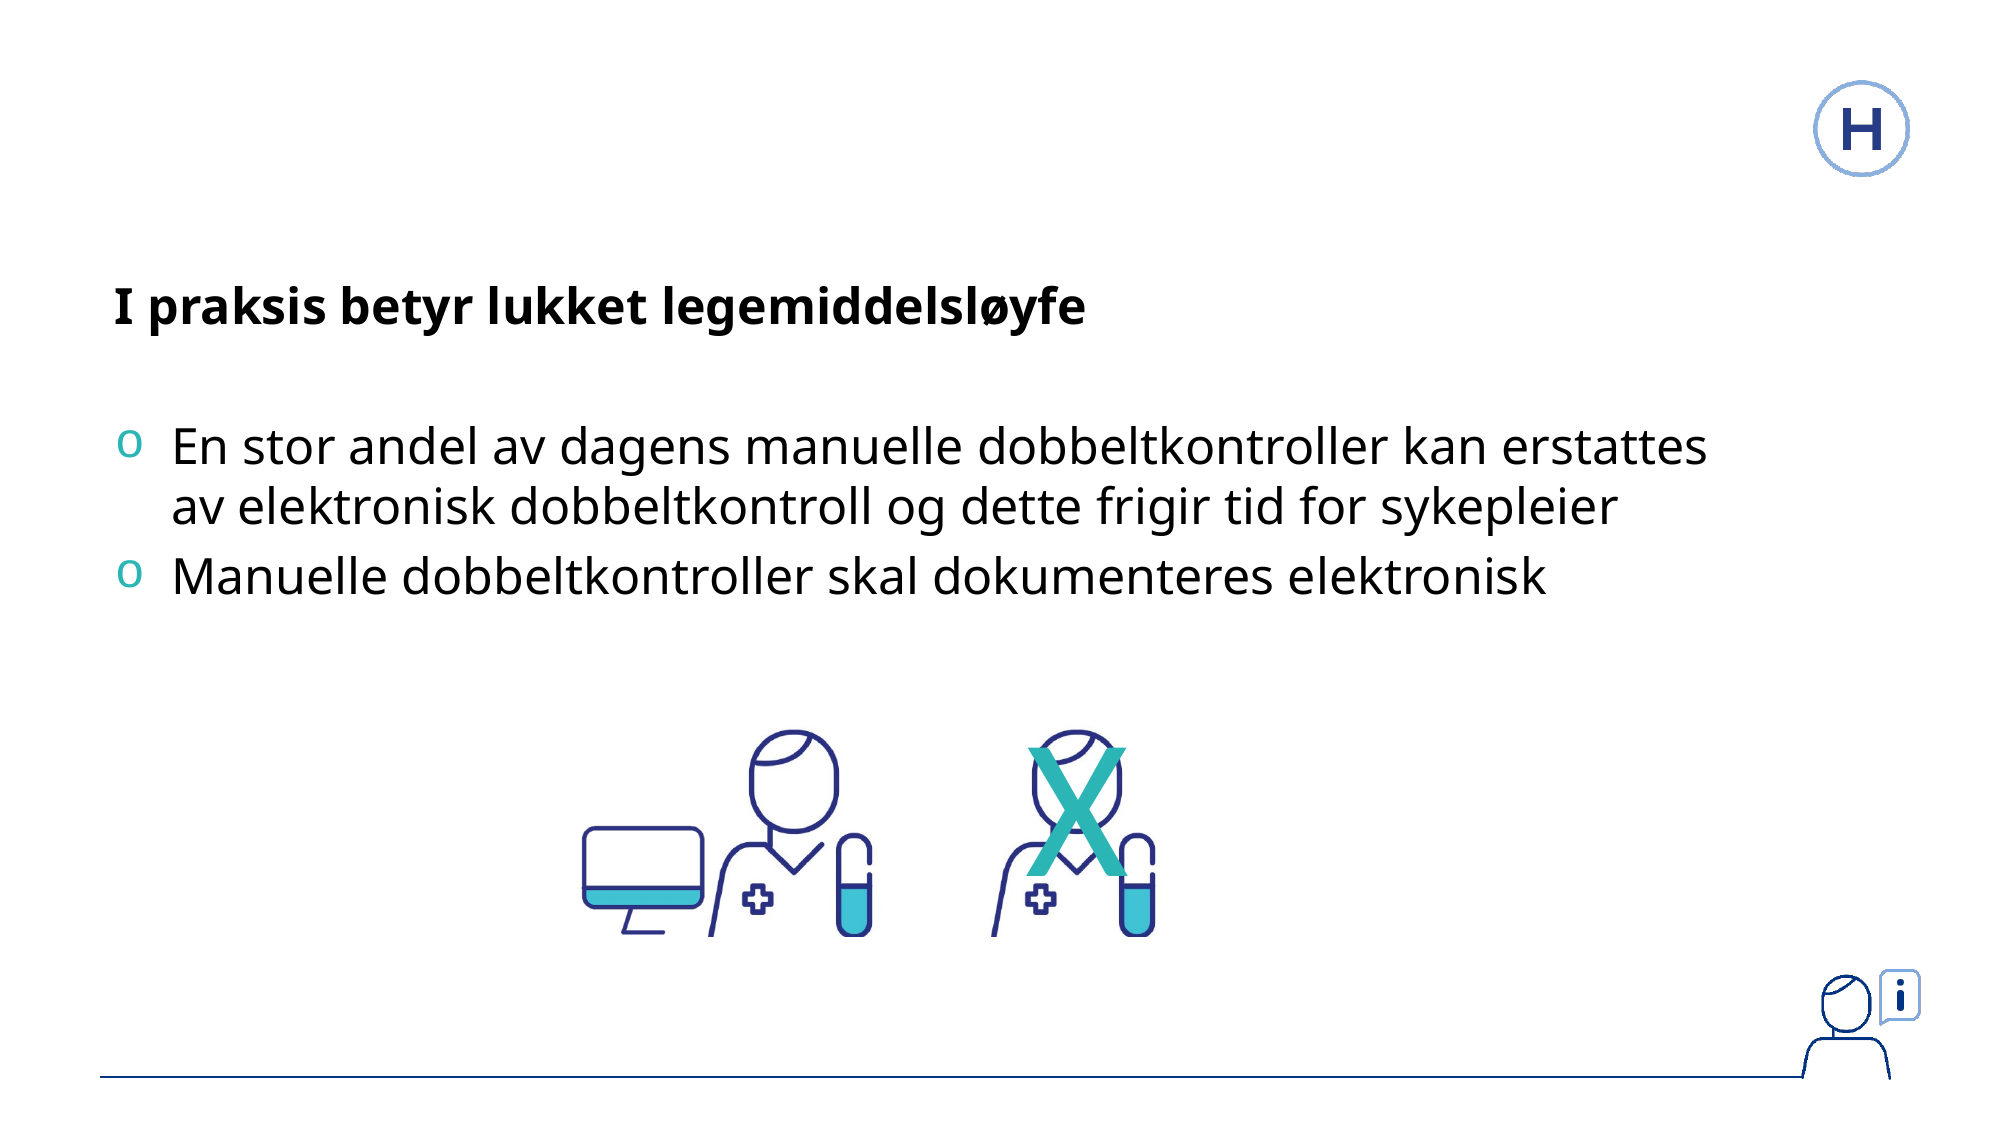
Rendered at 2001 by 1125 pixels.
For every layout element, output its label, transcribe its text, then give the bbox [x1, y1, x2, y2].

list I praksis betyr lukket legemiddelsløyfe En stor andel av dagens manuelle dobbeltkontroller kan erstattes av elektronisk dobbeltkontroll og dette frigir tid for sykepleier Manuelle dobbeltkontroller skal dokumenteres elektronisk [99, 267, 1756, 728]
text_box X [906, 668, 1250, 924]
picture [1813, 80, 1910, 177]
picture [562, 716, 905, 955]
picture [1778, 913, 1960, 1096]
picture [968, 716, 1188, 937]
